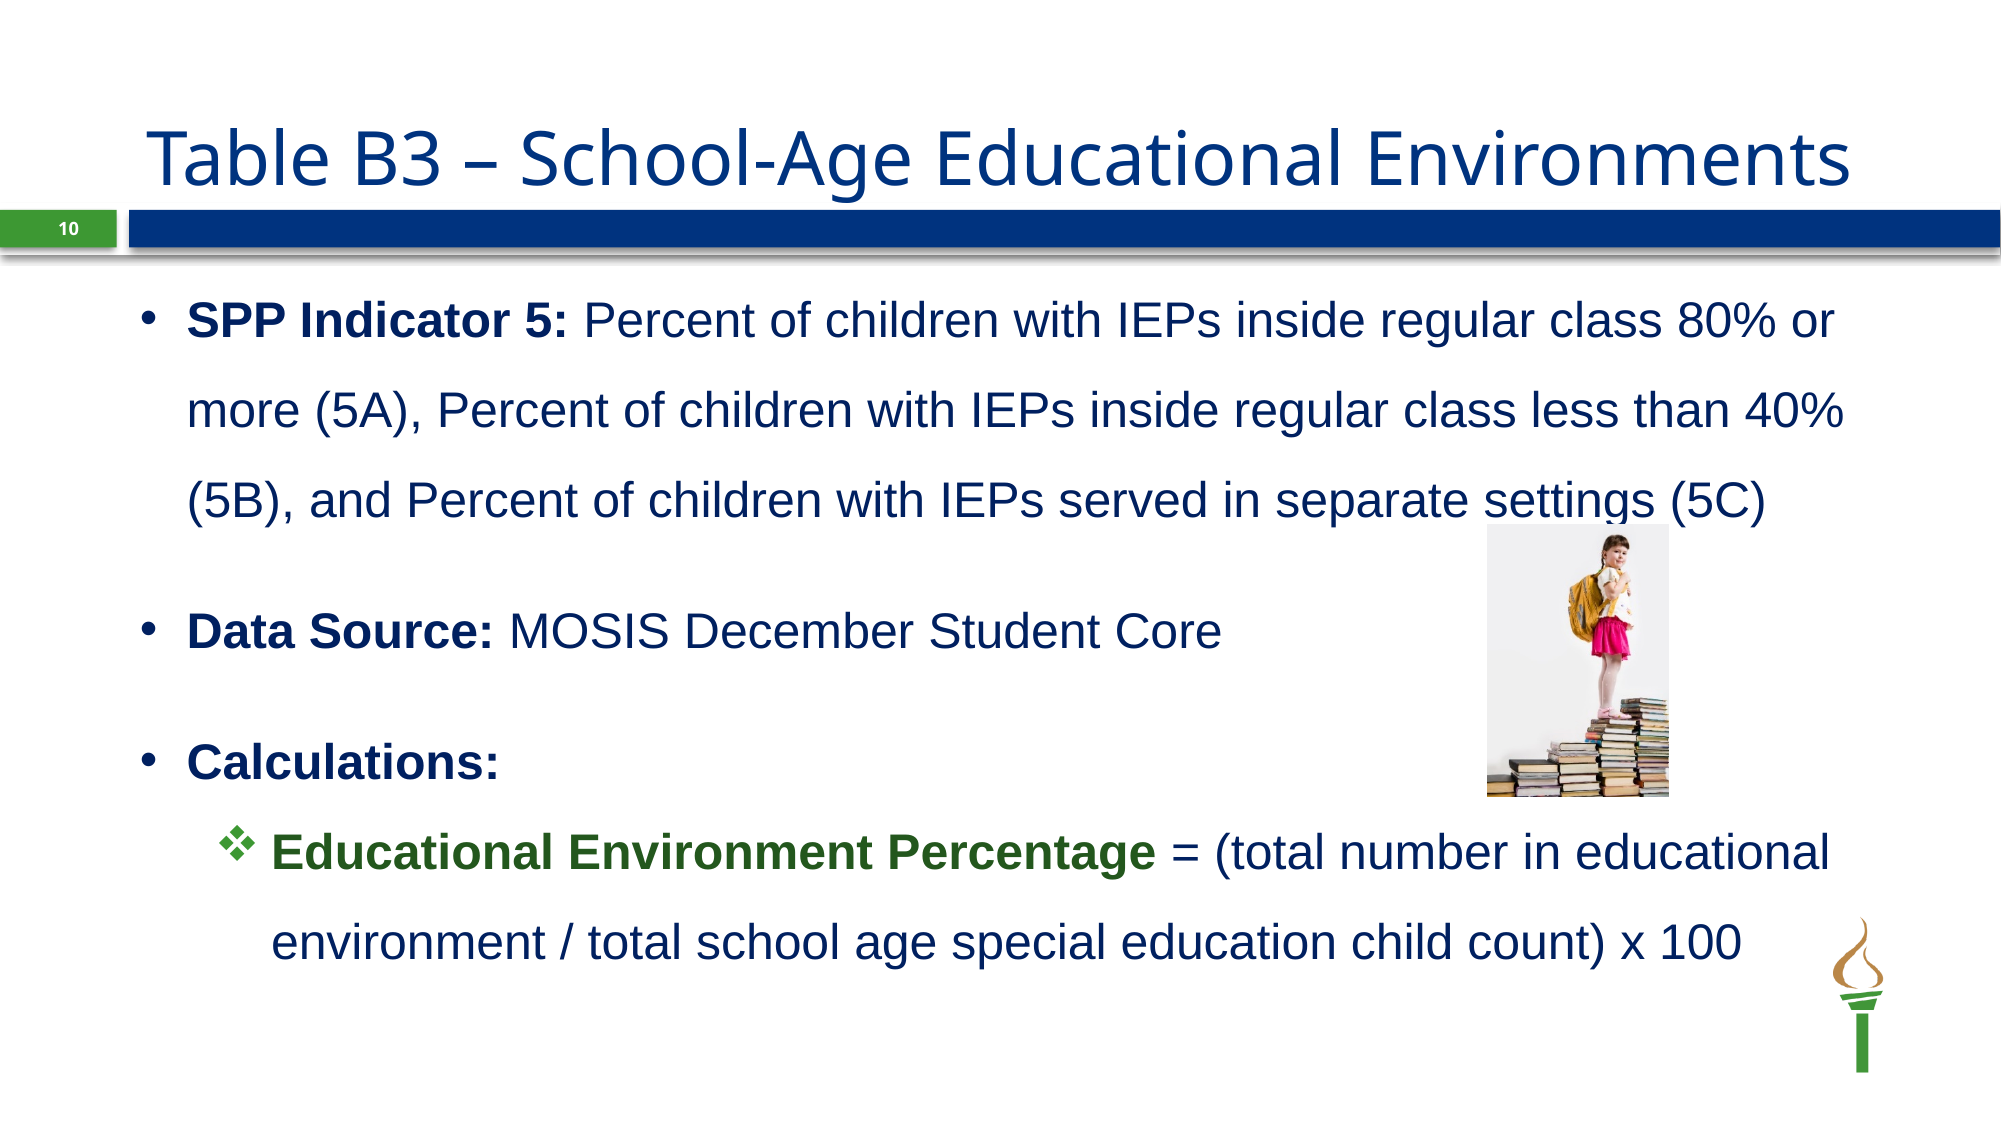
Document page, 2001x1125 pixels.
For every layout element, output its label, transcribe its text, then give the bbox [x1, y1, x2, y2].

title Table B3 – School-Age Educational Environments [0, 95, 2000, 209]
slide_number 10 [24, 209, 113, 250]
picture [1487, 524, 1669, 798]
text_box SPP Indicator 5: Percent of children with IEPs inside regular class 80% or more (5A), Percent of children with IEPs inside regular class less than 40% (5B), and Percent of children with IEPs served in separate settings (5C) Data Source: MOSIS December Student Core Calculations: Educational Environment Percentage = (total number in educational environment / total school age special education child count) x 100 [124, 249, 1863, 977]
picture [1833, 912, 1889, 1076]
